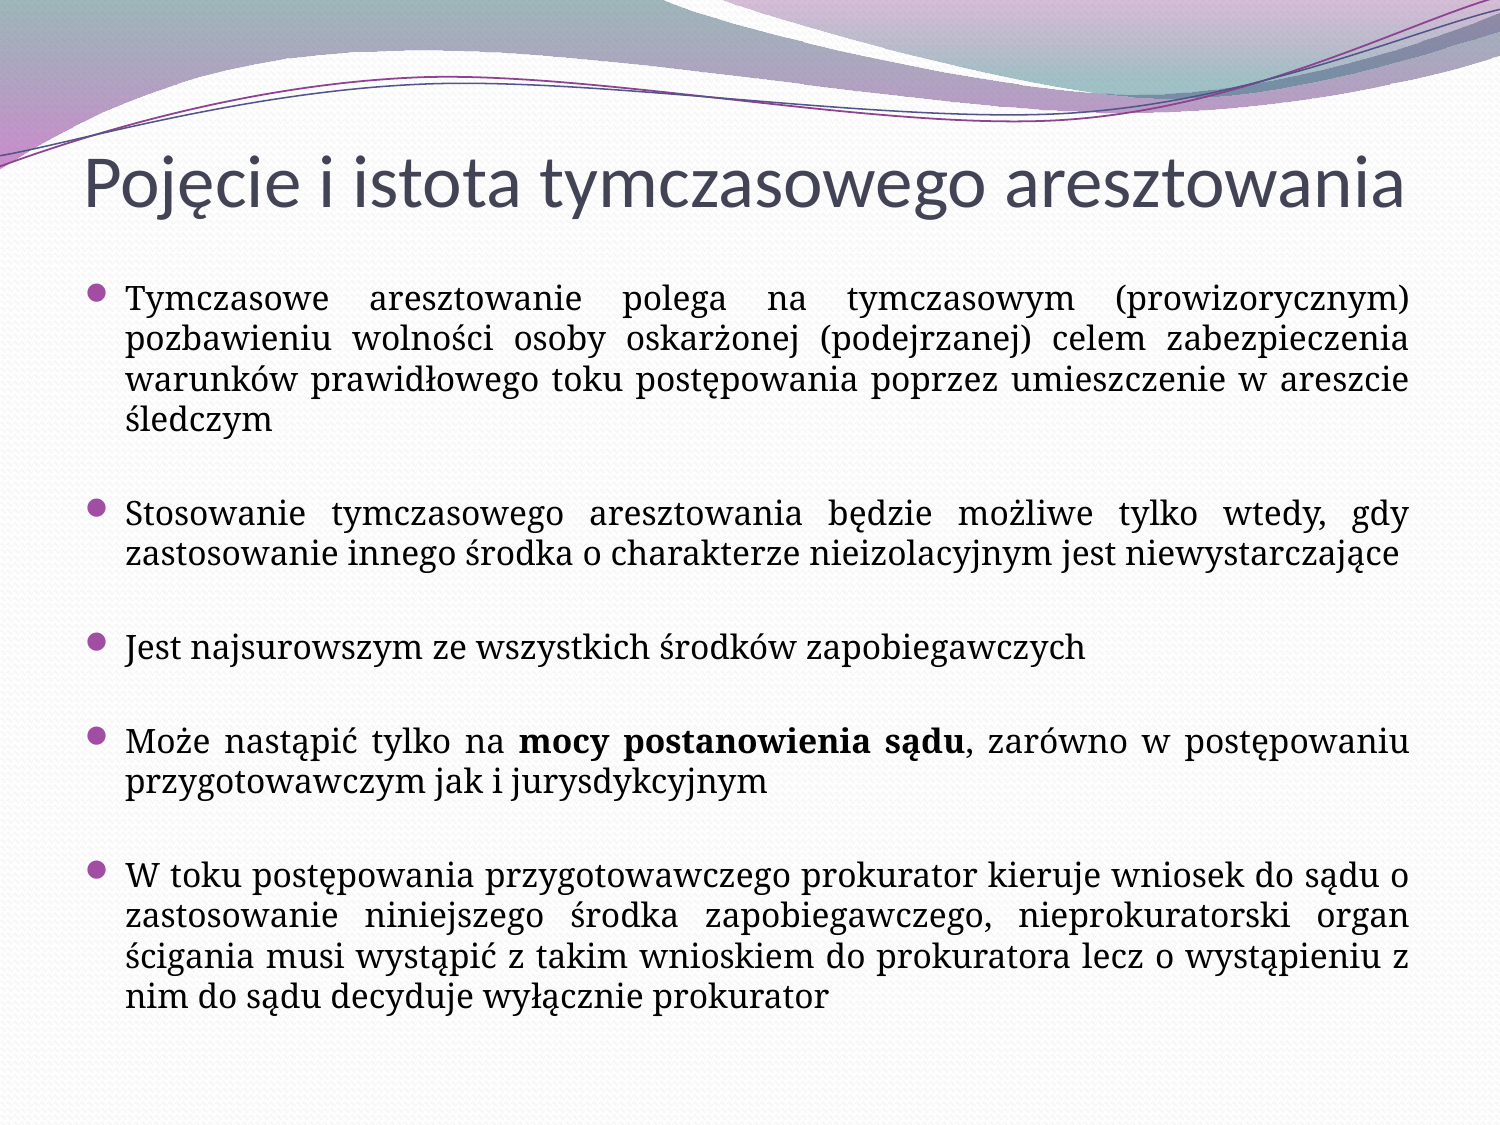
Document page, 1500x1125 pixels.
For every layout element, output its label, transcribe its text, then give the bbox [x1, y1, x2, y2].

title Pojęcie i istota tymczasowego aresztowania [70, 35, 1421, 223]
list Tymczasowe aresztowanie polega na tymczasowym (prowizorycznym) pozbawieniu wolności osoby oskarżonej (podejrzanej) celem zabezpieczenia warunków prawidłowego toku postępowania poprzez umieszczenie w areszcie śledczym Stosowanie tymczasowego aresztowania będzie możliwe tylko wtedy, gdy zastosowanie innego środka o charakterze nieizolacyjnym jest niewystarczające Jest najsurowszym ze wszystkich środków zapobiegawczych Może nastąpić tylko na mocy postanowienia sądu, zarówno w postępowaniu przygotowawczym jak i jurysdykcyjnym W toku postępowania przygotowawczego prokurator kieruje wniosek do sądu o zastosowanie niniejszego środka zapobiegawczego, nieprokuratorski organ ścigania musi wystąpić z takim wnioskiem do prokuratora lecz o wystąpieniu z nim do sądu decyduje wyłącznie prokurator [70, 269, 1425, 1061]
